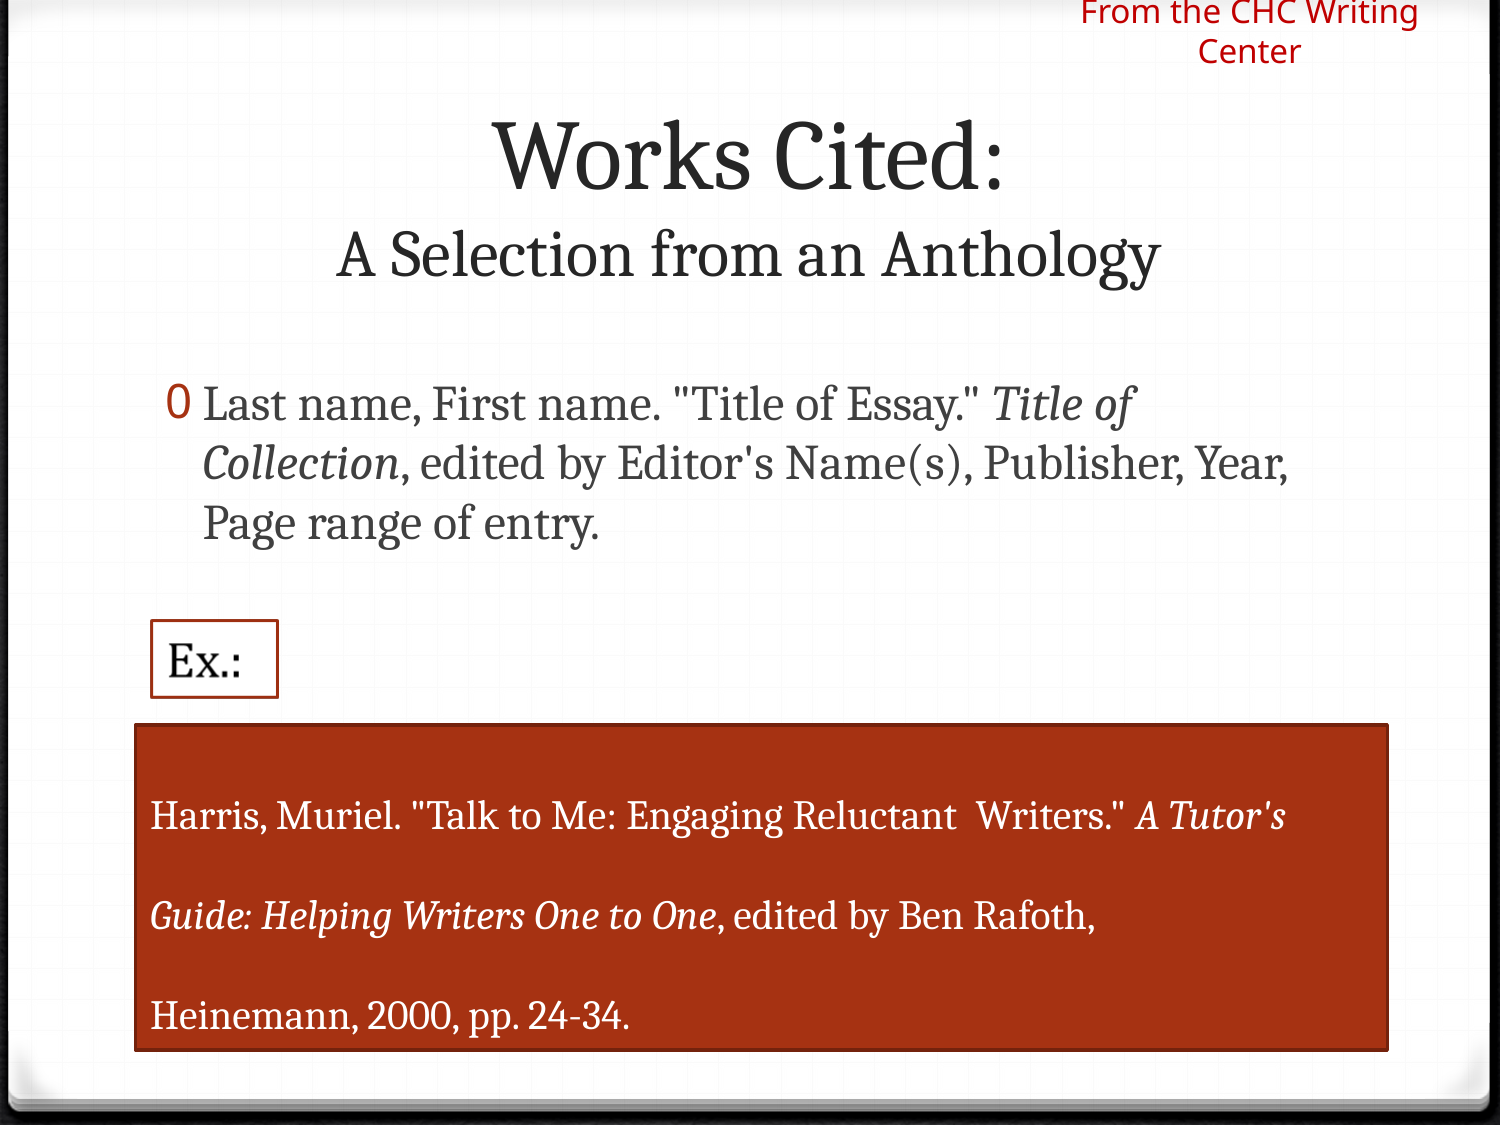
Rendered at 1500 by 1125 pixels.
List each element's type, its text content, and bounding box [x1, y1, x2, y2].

list Last name, First name. "Title of Essay." Title of Collection, edited by Editor's Name(s), Publisher, Year, Page range of entry. [150, 362, 1350, 723]
picture [0, 0, 1500, 1125]
list [138, 334, 738, 608]
footer From the CHC Writing Center [1012, 0, 1488, 60]
title Works Cited: A Selection from an Anthology [90, 71, 1410, 309]
text_box Harris, Muriel. "Talk to Me: Engaging Reluctant Writers." A Tutor's Guide: Helping Writers One to One, edited by Ben Rafoth, Heinemann, 2000, pp. 24-34. [134, 723, 1389, 1052]
